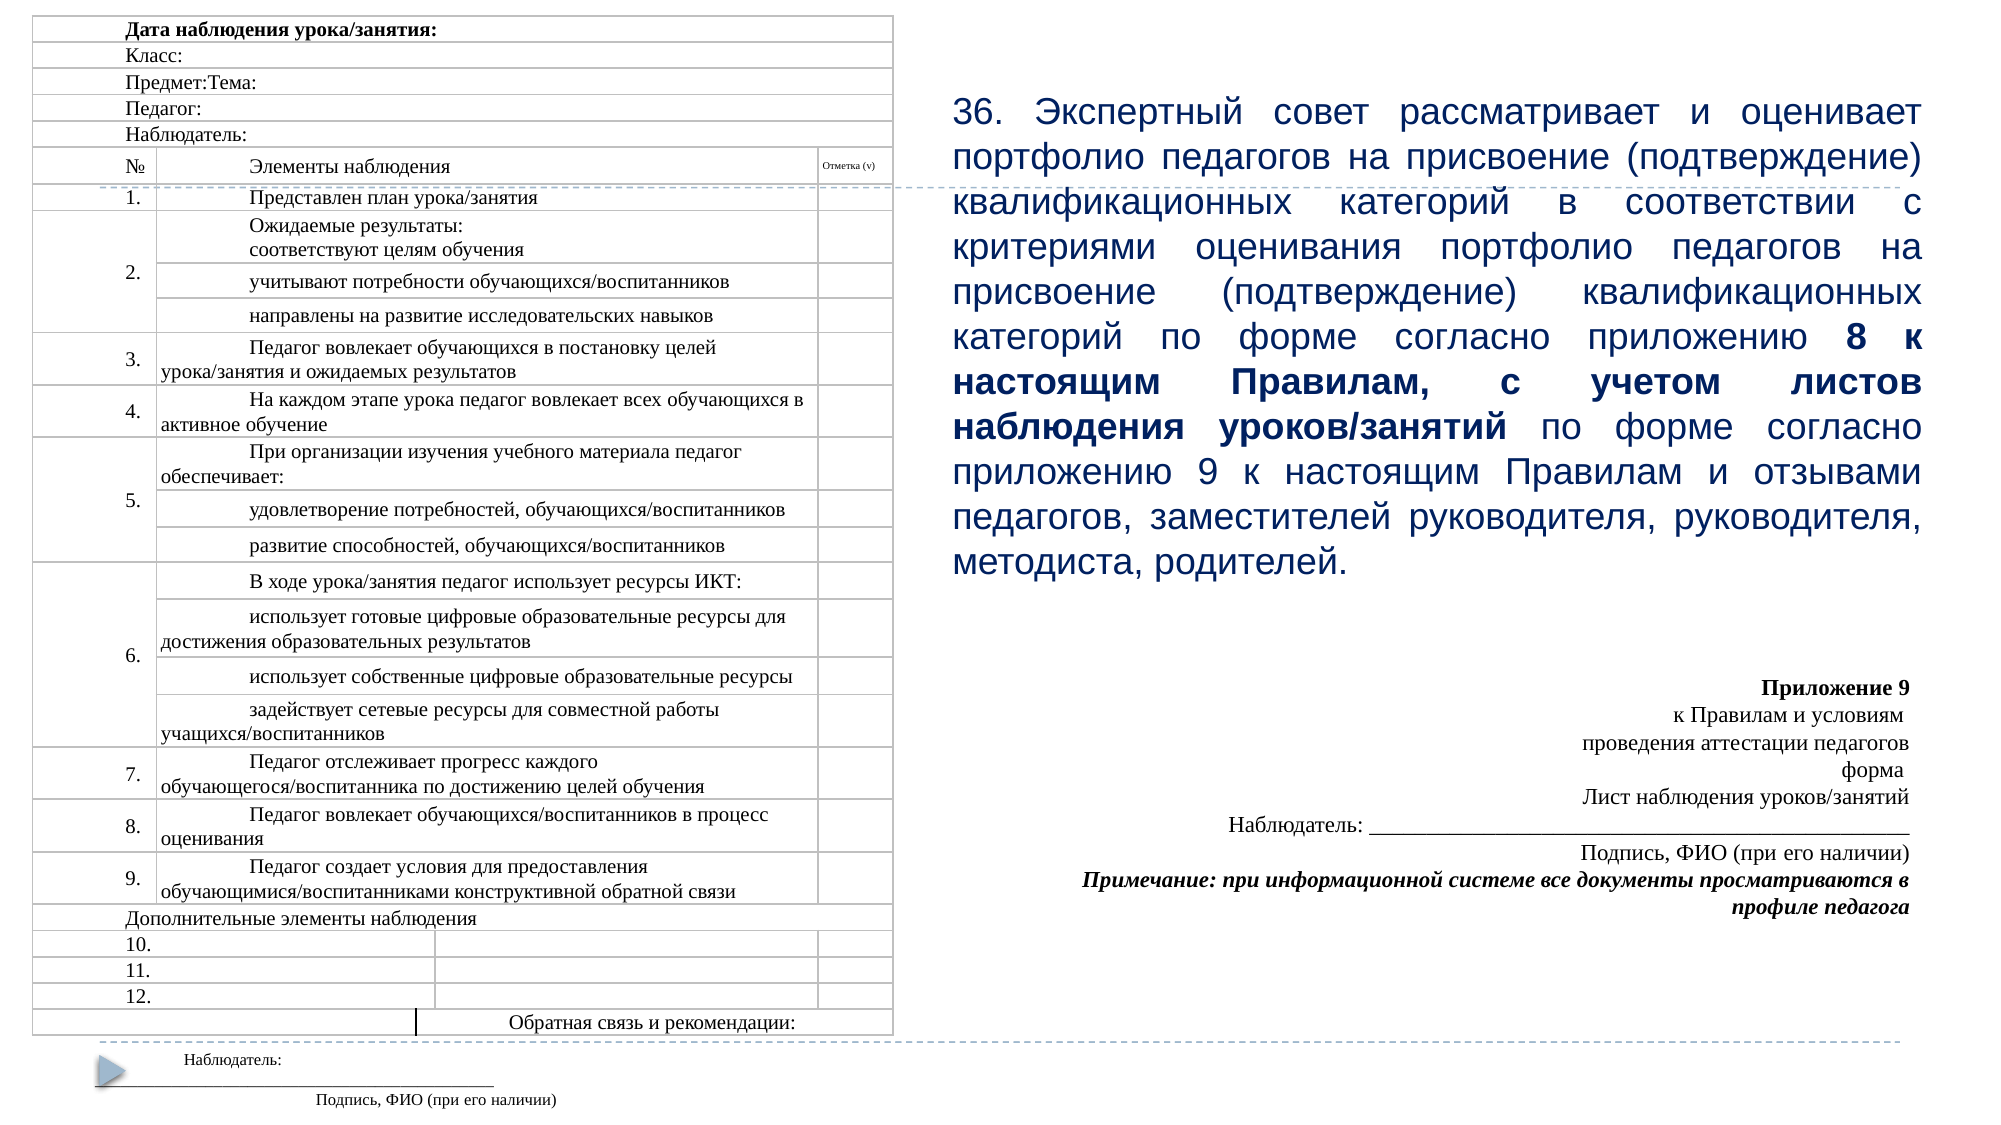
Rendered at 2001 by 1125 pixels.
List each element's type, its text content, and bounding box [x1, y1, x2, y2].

table_cell задействует сетевые ресурсы для совместной работы учащихся/воспитанников [157, 695, 817, 746]
table_cell [819, 563, 892, 598]
table_cell 10. [33, 931, 434, 956]
table_cell [819, 800, 892, 851]
table_cell Педагог отслеживает прогресс каждого обучающегося/воспитанника по достижению целей обучения [157, 748, 817, 798]
table_cell 5. [33, 438, 156, 561]
table_cell [819, 386, 892, 436]
table_cell Представлен план урока/занятия [157, 185, 817, 210]
table_cell использует собственные цифровые образовательные ресурсы [157, 658, 817, 694]
table_cell Обратная связь и рекомендации: [417, 1010, 892, 1034]
table_cell [436, 958, 817, 982]
table_cell Дополнительные элементы наблюдения [33, 905, 892, 930]
table_cell Педагог вовлекает обучающихся/воспитанников в процесс оценивания [157, 800, 817, 851]
table_cell [819, 528, 892, 561]
table_cell 2. [33, 211, 156, 332]
table_cell Педагог вовлекает обучающихся в постановку целей урока/занятия и ожидаемых результатов [157, 333, 817, 384]
table_cell [819, 931, 892, 956]
table_cell На каждом этапе урока педагог вовлекает всех обучающихся в активное обучение [157, 386, 817, 436]
table_cell удовлетворение потребностей, обучающихся/воспитанников [157, 491, 817, 526]
table_cell 9. [33, 853, 156, 903]
table_cell [33, 1010, 415, 1034]
table_cell [819, 211, 892, 262]
table_cell [819, 491, 892, 526]
table_cell [819, 958, 892, 982]
table_cell Элементы наблюдения [157, 148, 817, 183]
table_cell [436, 984, 817, 1008]
table_cell 3. [33, 333, 156, 384]
table_cell Предмет:Тема: [33, 69, 892, 94]
table_cell 12. [33, 984, 434, 1008]
table_cell 11. [33, 958, 434, 982]
table_cell 7. [33, 748, 156, 798]
table_cell При организации изучения учебного материала педагог обеспечивает: [157, 438, 817, 489]
table_cell В ходе урока/занятия педагог использует ресурсы ИКТ: [157, 563, 817, 598]
table_cell 4. [33, 386, 156, 436]
table_cell Класс: [33, 43, 892, 67]
table_cell 8. [33, 800, 156, 851]
table_cell [819, 658, 892, 694]
table_cell [819, 264, 892, 297]
table_cell [819, 984, 892, 1008]
table_cell Наблюдатель: [33, 122, 892, 146]
table_cell Педагог: [33, 95, 892, 120]
table_cell [819, 299, 892, 332]
table_cell [819, 438, 892, 489]
text_box 36. Экспертный совет рассматривает и оценивает портфолио педагогов на присвоение (подтверждение) квалификационных категорий в соответствии с критериями оценивания портфолио педагогов на присвоение (подтверждение) квалификационных категорий по форме согласно приложению 8 к настоящим Правилам, с учетом листов наблюдения уроков/занятий по форме согласно приложению 9 к настоящим Правилам и отзывами педагогов, заместителей руководителя, руководителя, методиста, родителей. [937, 79, 1938, 590]
table_cell [819, 748, 892, 798]
table_cell Ожидаемые результаты: соответствуют целям обучения [157, 211, 817, 262]
table_cell [819, 695, 892, 746]
table_cell направлены на развитие исследовательских навыков [157, 299, 817, 332]
table_cell 6. [33, 563, 156, 746]
table_cell [819, 333, 892, 384]
table_cell [436, 931, 817, 956]
text_box Наблюдатель: _______________________________________________ Подпись, ФИО (при его наличии) [80, 1051, 613, 1125]
text_box Приложение 9 к Правилам и условиям проведения аттестации педагогов форма Лист наблюдения уроков/занятий Наблюдатель: _______________________________________________ Подпись, ФИО (при его наличии) Примечание: при информационной системе все документы просматриваются в профиле педагога [915, 664, 1925, 927]
table_cell Педагог создает условия для предоставления обучающимися/воспитанниками конструктивной обратной связи [157, 853, 817, 903]
table_cell использует готовые цифровые образовательные ресурсы для достижения образовательных результатов [157, 600, 817, 656]
table_cell [819, 600, 892, 656]
table_cell Отметка (v) [819, 148, 892, 183]
table_cell [819, 185, 892, 210]
table_cell [819, 853, 892, 903]
table_cell 1. [33, 185, 156, 210]
table_cell развитие способностей, обучающихся/воспитанников [157, 528, 817, 561]
table_cell № [33, 148, 156, 183]
table_header Дата наблюдения урока/занятия: [33, 17, 892, 41]
table_cell учитывают потребности обучающихся/воспитанников [157, 264, 817, 297]
